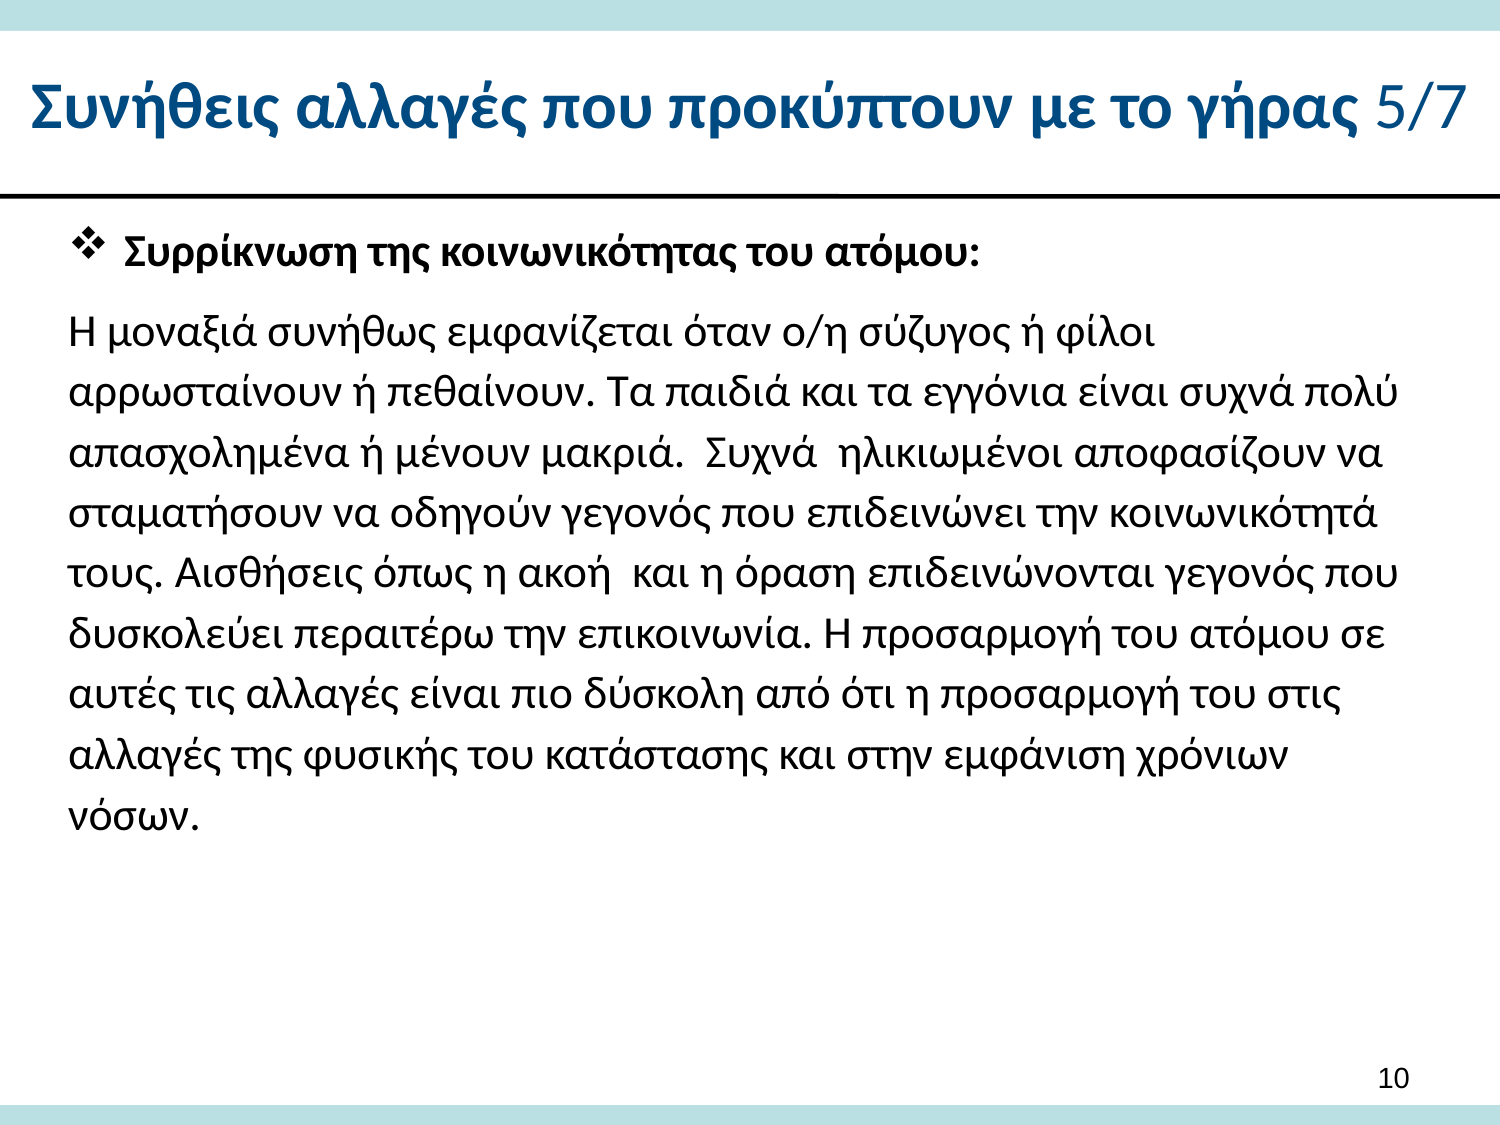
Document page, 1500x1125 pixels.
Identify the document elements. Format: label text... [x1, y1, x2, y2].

list Συρρίκνωση της κοινωνικότητας του ατόμου: Η μοναξιά συνήθως εμφανίζεται όταν ο/η σύζυγος ή φίλοι αρρωσταίνουν ή πεθαίνουν. Τα παιδιά και τα εγγόνια είναι συχνά πολύ απασχολημένα ή μένουν μακριά. Συχνά ηλικιωμένοι αποφασίζουν να σταματήσουν να οδηγούν γεγονός που επιδεινώνει την κοινωνικότητά τους. Αισθήσεις όπως η ακοή και η όραση επιδεινώνονται γεγονός που δυσκολεύει περαιτέρω την επικοινωνία. Η προσαρμογή του ατόμου σε αυτές τις αλλαγές είναι πιο δύσκολη από ότι η προσαρμογή του στις αλλαγές της φυσικής του κατάστασης και στην εμφάνιση χρόνιων νόσων. [53, 208, 1424, 1059]
title Συνήθεις αλλαγές που προκύπτουν με το γήρας 5/7 [0, 30, 1500, 173]
slide_number 10 [1074, 1051, 1426, 1095]
